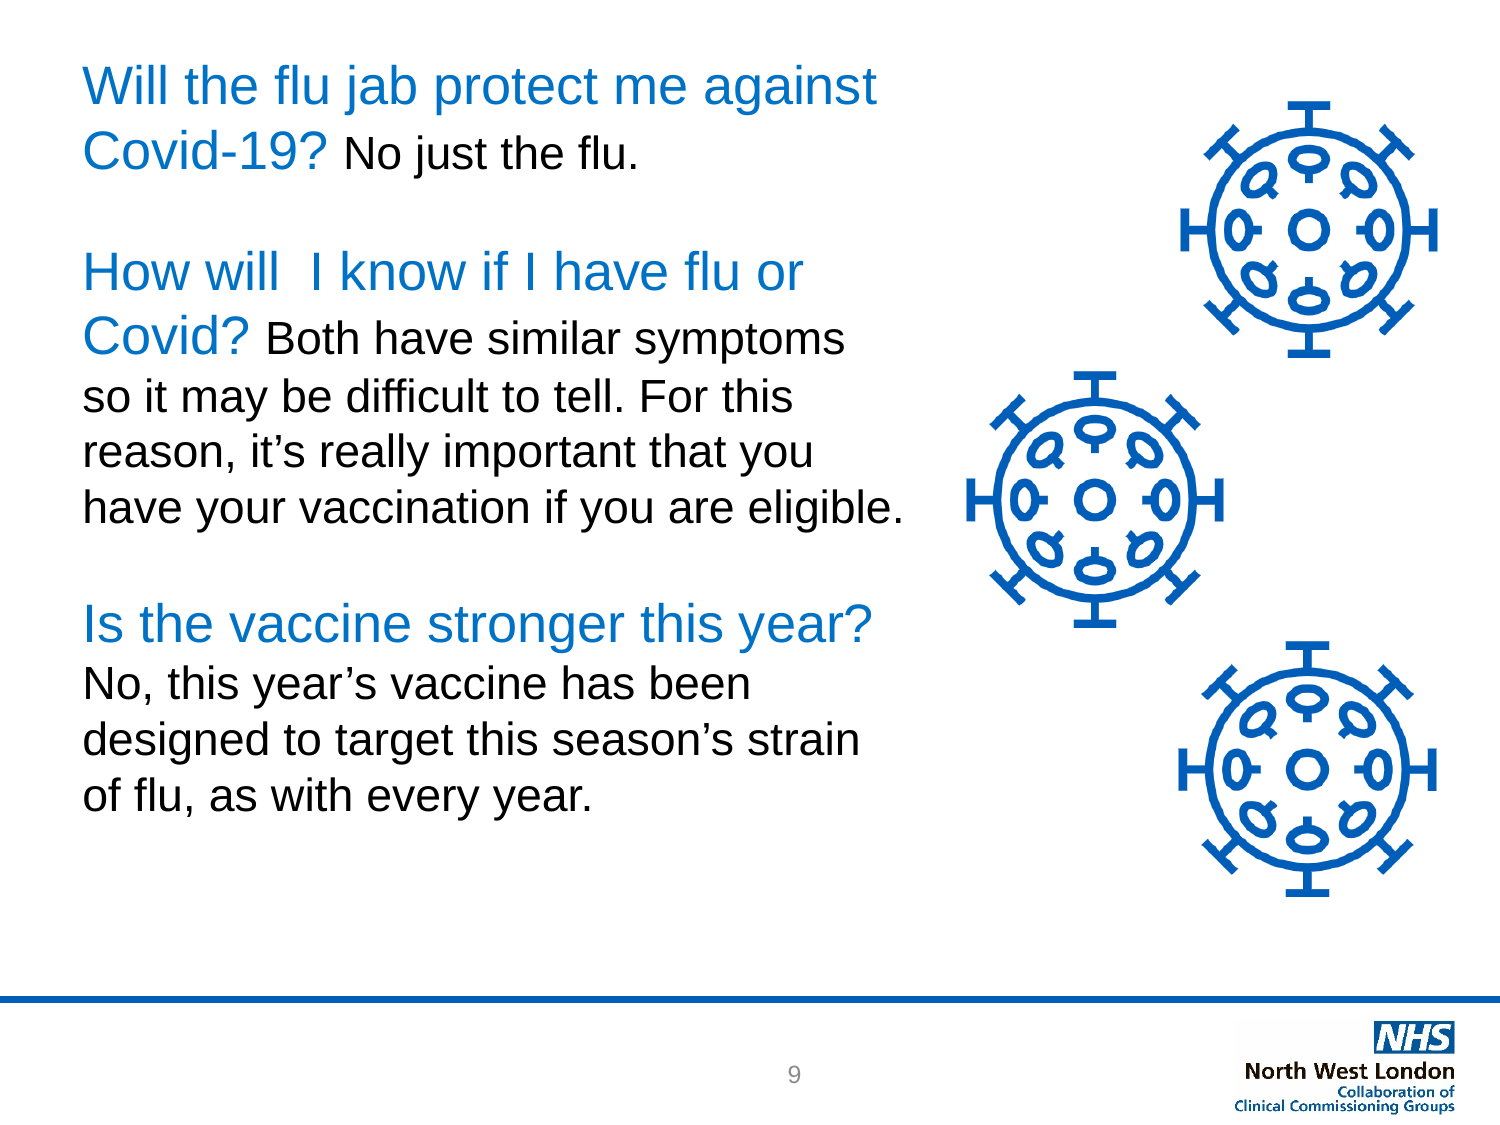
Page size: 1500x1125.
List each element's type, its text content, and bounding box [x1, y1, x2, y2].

picture [1234, 1020, 1455, 1115]
picture [966, 101, 1447, 912]
title Will the flu jab protect me against Covid-19? No just the flu. How will I know if I have flu or Covid? Both have similar symptoms so it may be difficult to tell. For this reason, it’s really important that you have your vaccination if you are eligible. Is the vaccine stronger this year? No, this year’s vaccine has been designed to target this season’s strain of flu, as with every year. [67, 42, 928, 941]
slide_number 9 [750, 1044, 817, 1104]
